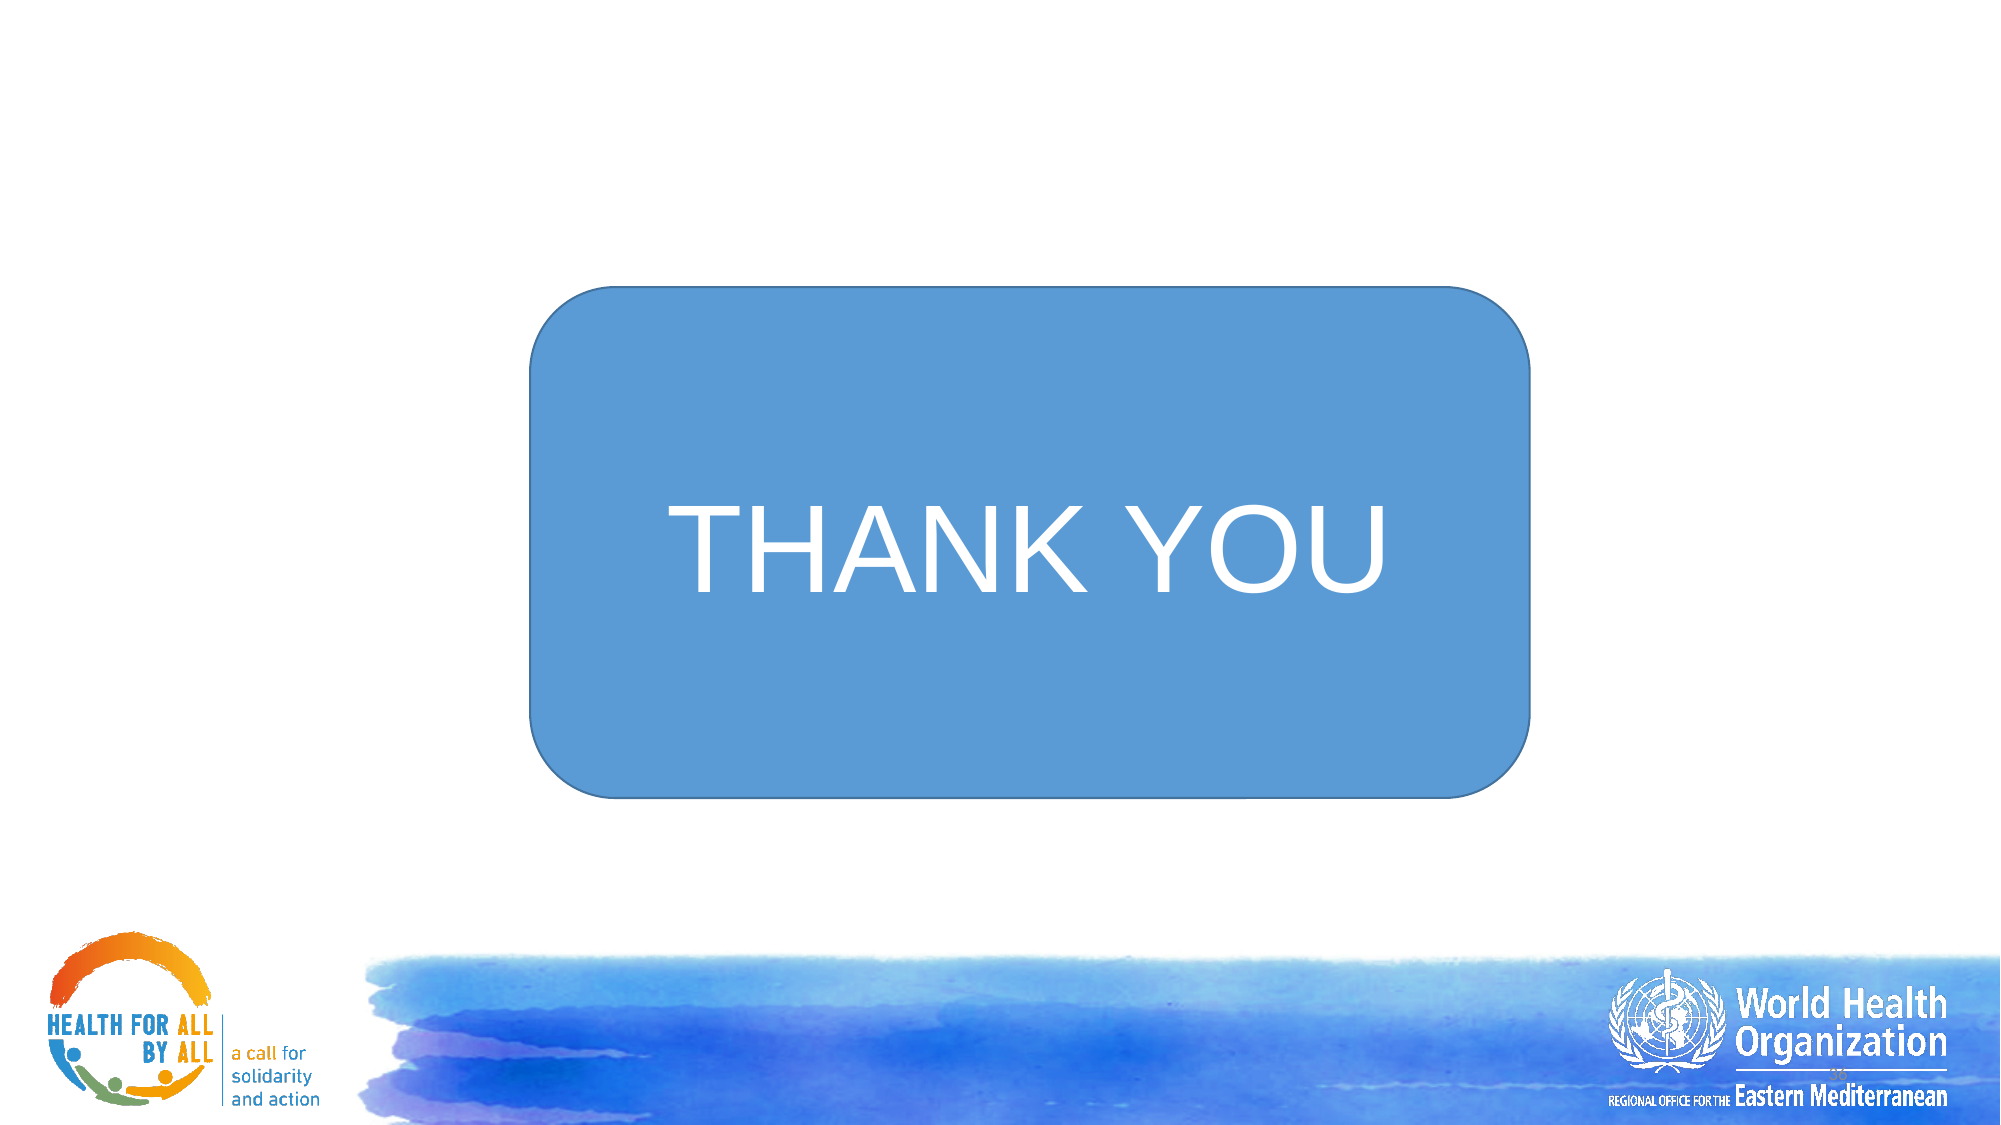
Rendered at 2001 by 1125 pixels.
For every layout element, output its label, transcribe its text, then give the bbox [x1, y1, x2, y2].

slide_number 36 [1412, 1042, 1863, 1103]
picture [48, 931, 319, 1106]
text_box THANK YOU [529, 286, 1531, 800]
picture [350, 939, 2000, 1125]
